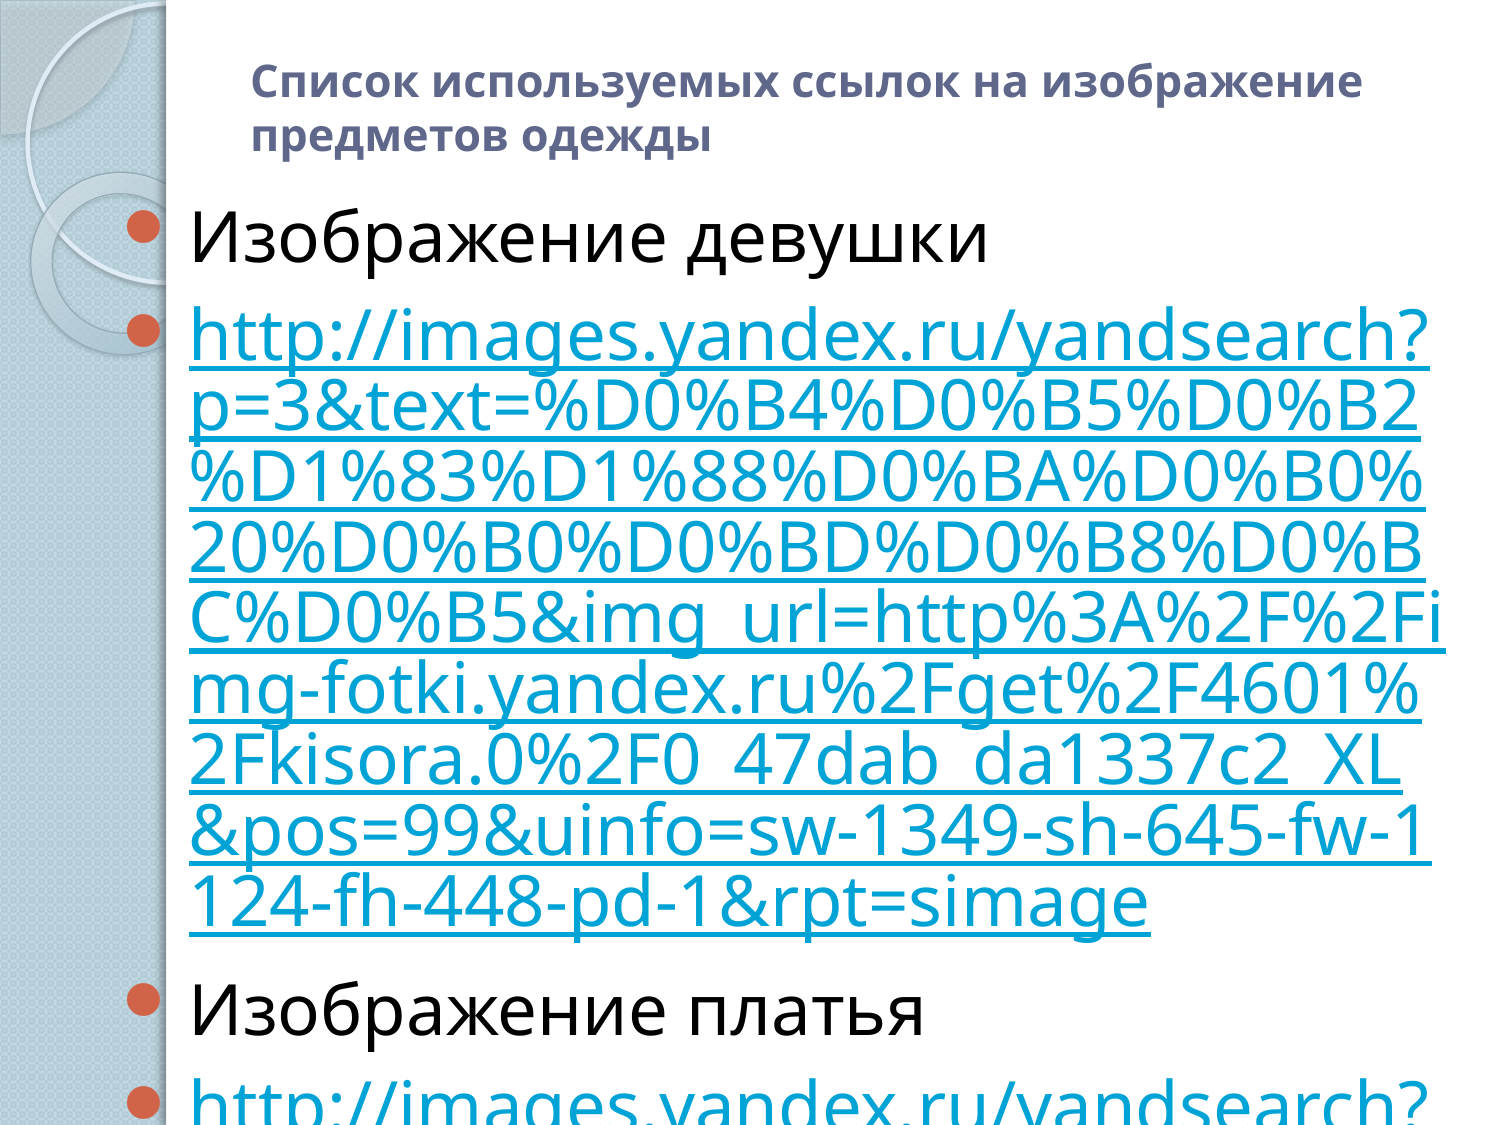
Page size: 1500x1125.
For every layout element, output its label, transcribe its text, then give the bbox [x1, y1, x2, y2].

title Список используемых ссылок на изображение предметов одежды [235, 45, 1466, 184]
list Изображение девушки http://images.yandex.ru/yandsearch?p=3&text=%D0%B4%D0%B5%D0%B2%D1%83%D1%88%D0%BA%D0%B0%20%D0%B0%D0%BD%D0%B8%D0%BC%D0%B5&img_url=http%3A%2F%2Fimg-fotki.yandex.ru%2Fget%2F4601%2Fkisora.0%2F0_47dab_da1337c2_XL&pos=99&uinfo=sw-1349-sh-645-fw-1124-fh-448-pd-1&rpt=simage Изображение платья http://images.yandex.ru/yandsearch?source=wiz&uinfo=sw-1349-sh-645-fw-1124-fh-448-pd-1&p=6&text=%D0%BA%D0%B0%D1%80%D1%82%D0%B8%D0%BD%D0%BA%D0%B0%20%D0%BF%D0%BB%D0%B0%D1%82%D1%8C%D0%B5&noreask=1&pos=181&rpt=simage&lr=197&img_url=http%3A%2F%2Fwww.4shopping.ru%2Fmedia%2Fcoll%2F2010%2F03%2F1896%2Fmanoukian-1896-spring-summer-2010-0039.jpg [88, 184, 1466, 1059]
